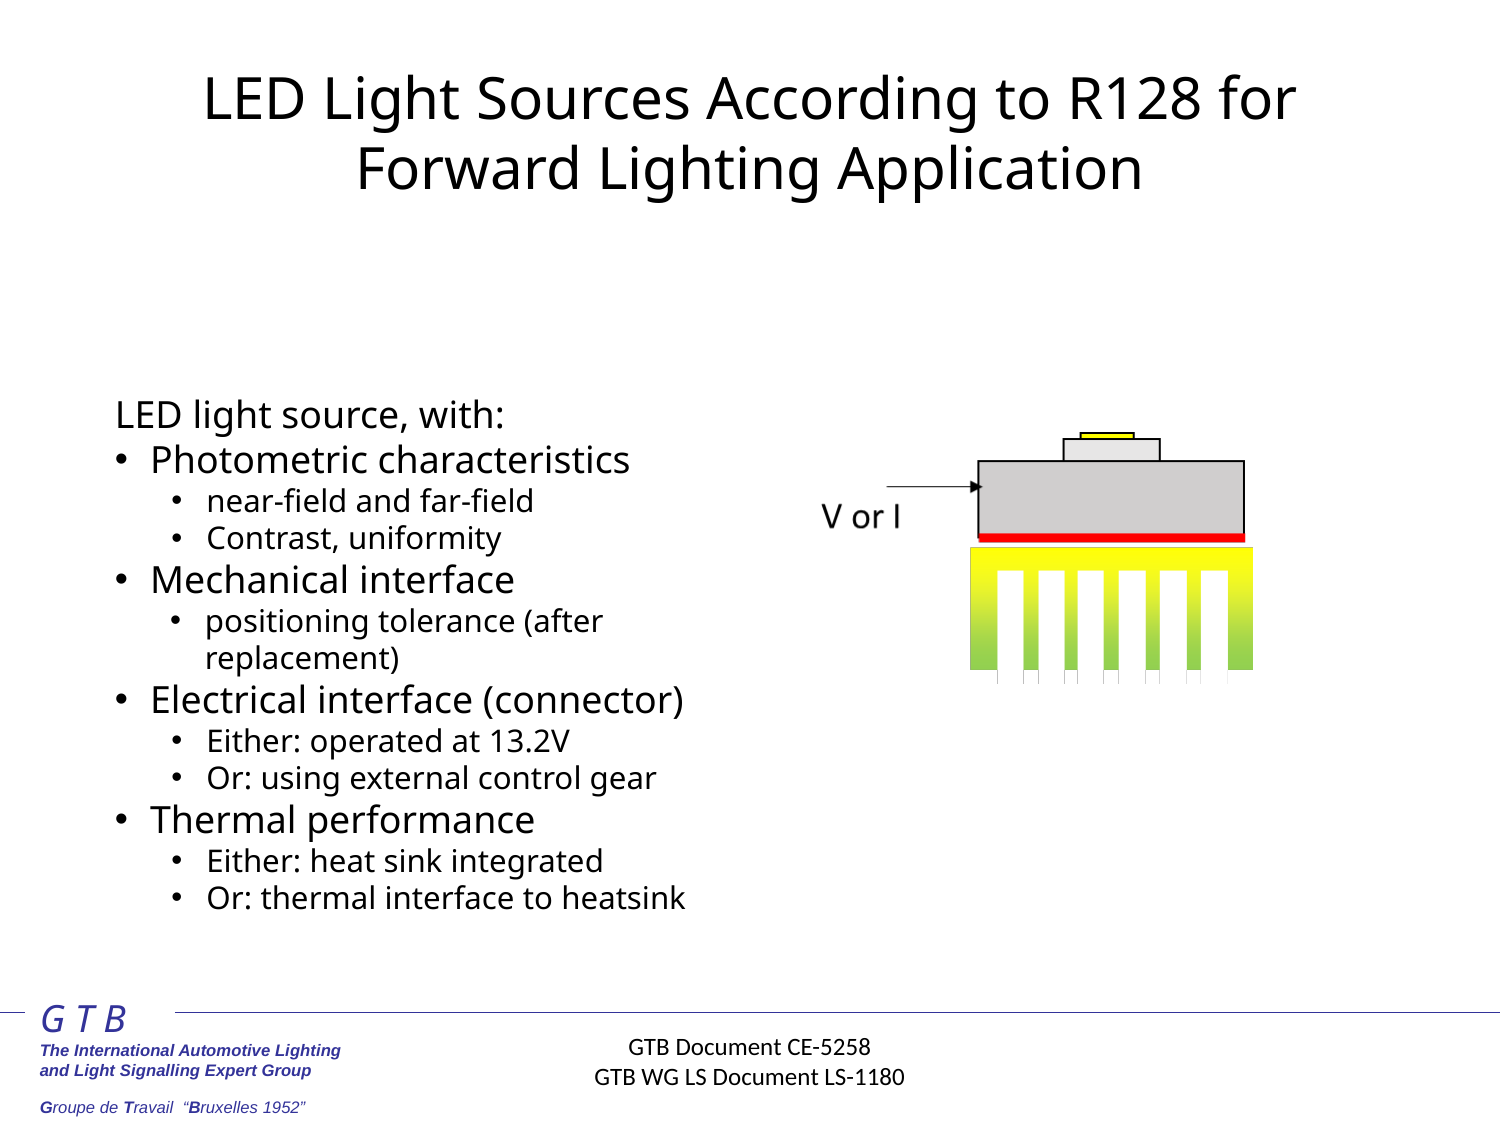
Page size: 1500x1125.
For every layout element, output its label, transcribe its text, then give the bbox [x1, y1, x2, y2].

footer GTB Document CE-5258 GTB WG LS Document LS-1180 [512, 1022, 988, 1099]
title LED Light Sources According to R128 for Forward Lighting Application [112, 37, 1388, 226]
text_box LED light source, with: Photometric characteristics near-field and far-field Contrast, uniformity Mechanical interface positioning tolerance (after replacement) Electrical interface (connector) Either: operated at 13.2V Or: using external control gear Thermal performance Either: heat sink integrated Or: thermal interface to heatsink [100, 383, 798, 924]
picture [796, 432, 1253, 684]
